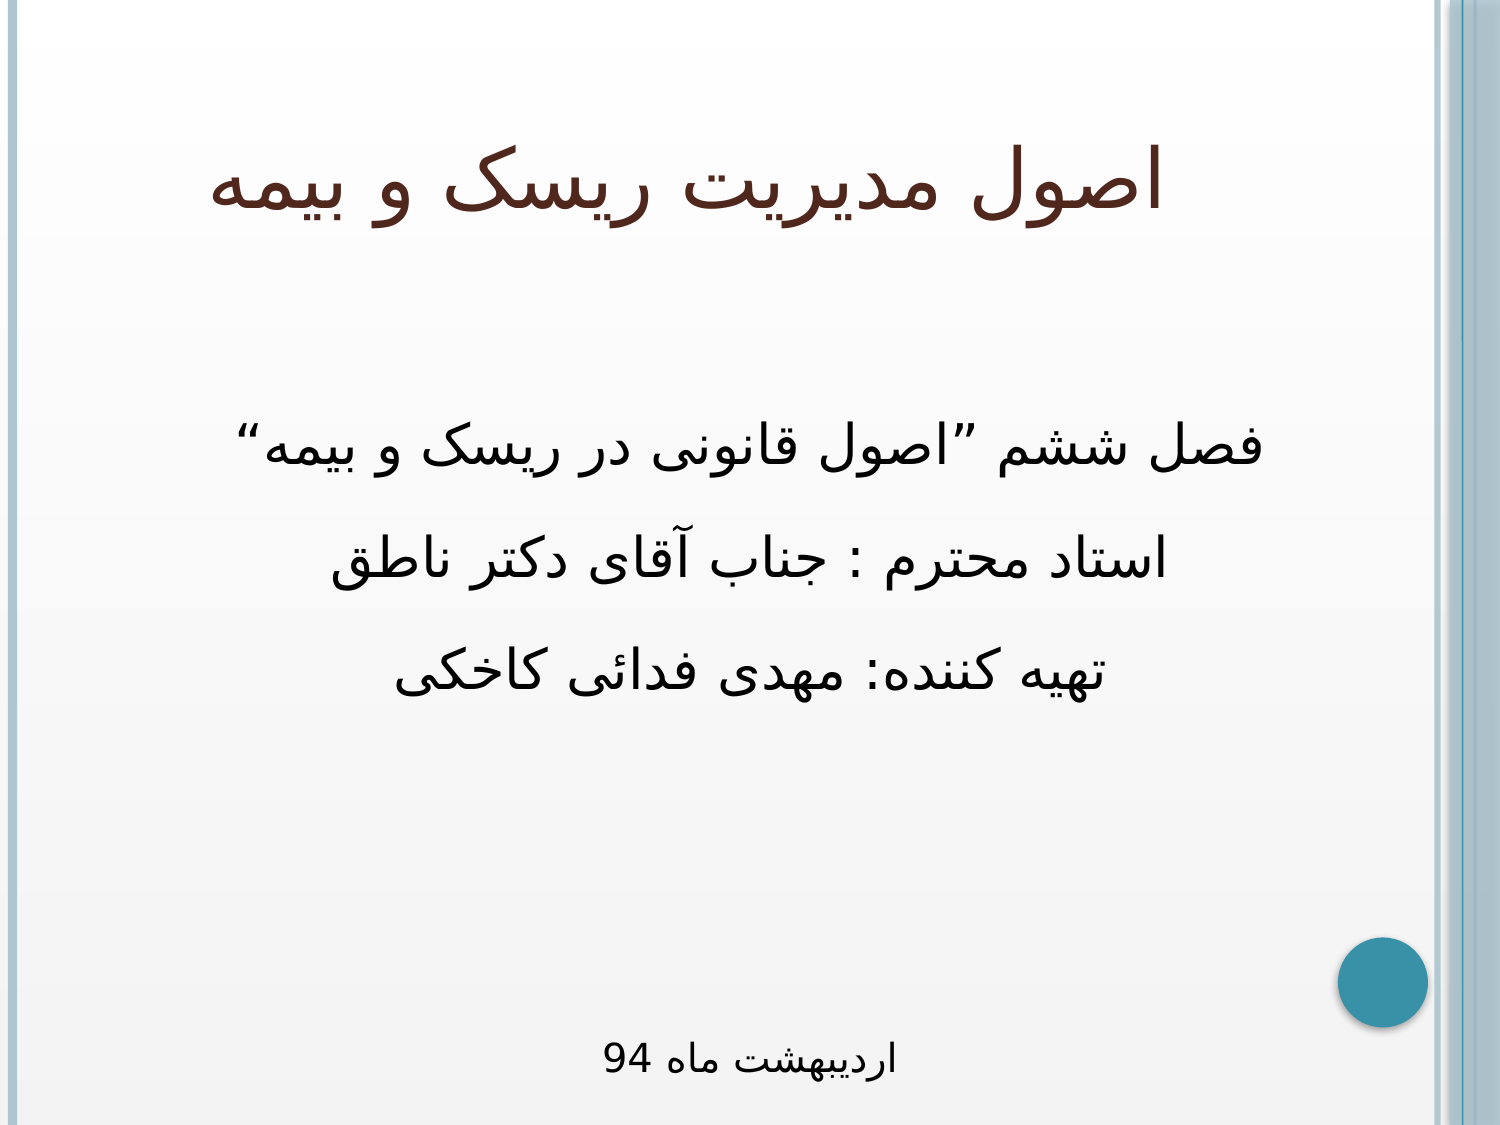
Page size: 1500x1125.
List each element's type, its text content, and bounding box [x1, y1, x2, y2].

list فصل ششم ”اصول قانونی در ریسک و بیمه“ استاد محترم : جناب آقای دکتر ناطق تهیه کننده: مهدی فدائی کاخکی اردیبهشت ماه 94 [75, 262, 1425, 1090]
title اصول مدیریت ریسک و بیمه [75, 45, 1300, 233]
